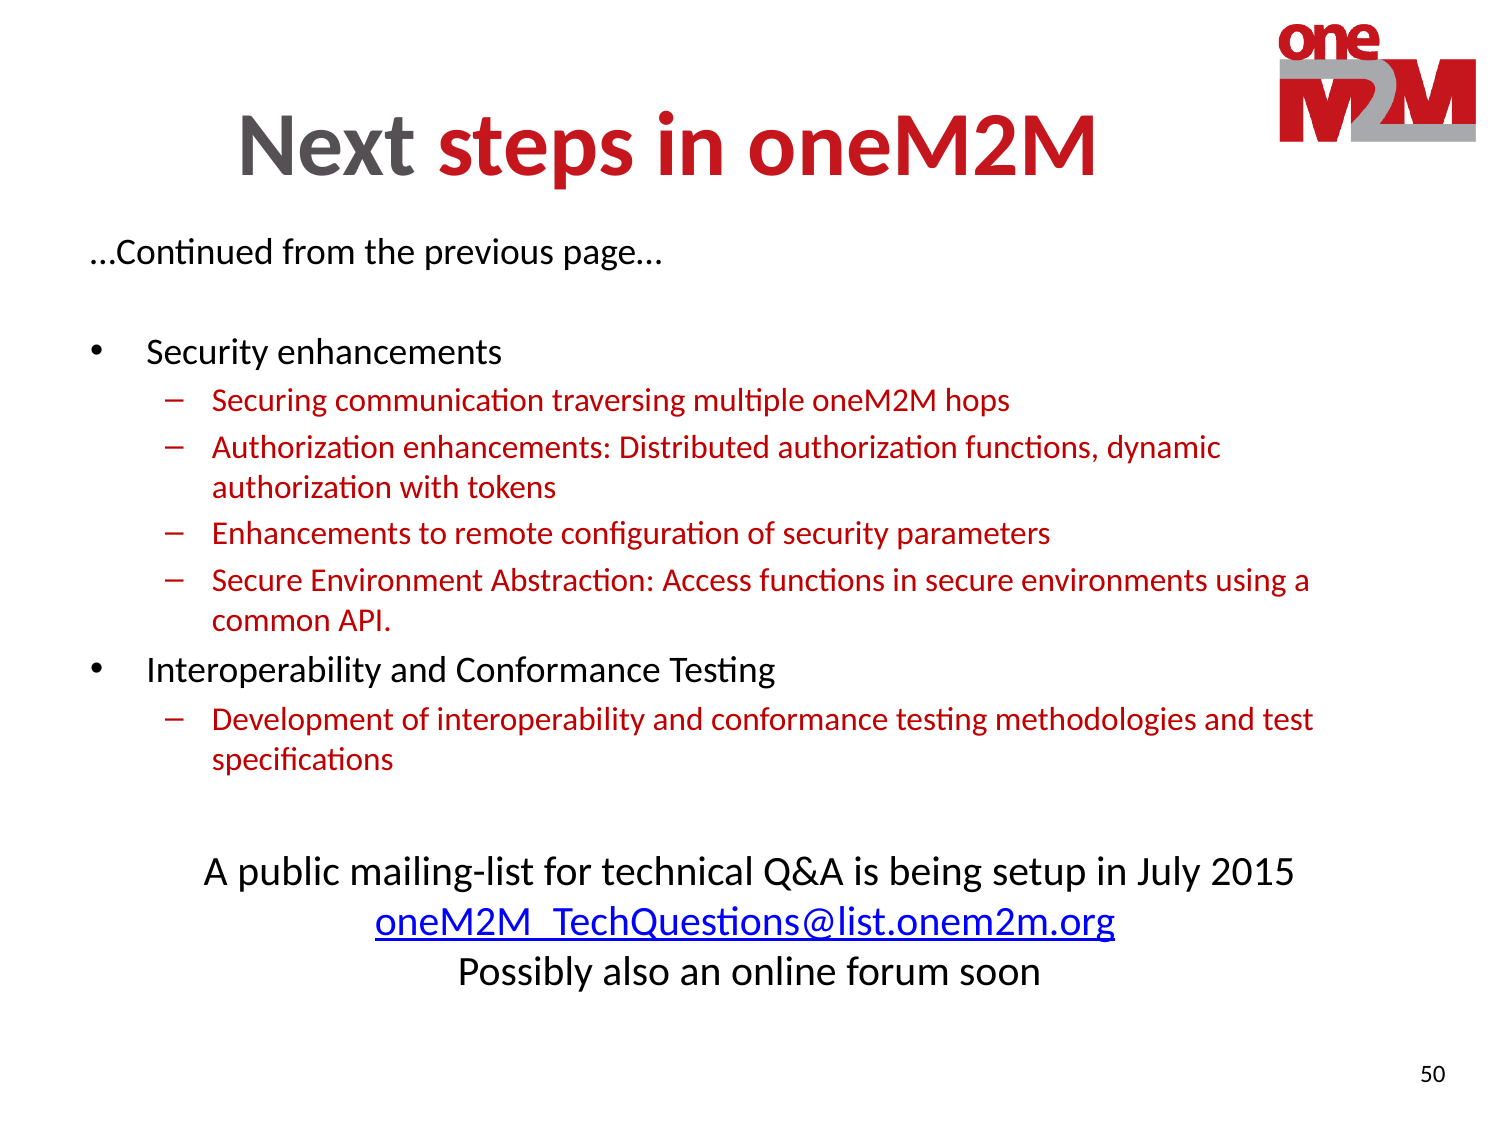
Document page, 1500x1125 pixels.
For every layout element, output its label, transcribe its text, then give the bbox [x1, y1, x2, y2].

picture [1254, 0, 1500, 168]
title Next steps in oneM2M [75, 45, 1263, 220]
list …Continued from the previous page… Security enhancements Securing communication traversing multiple oneM2M hops Authorization enhancements: Distributed authorization functions, dynamic authorization with tokens Enhancements to remote configuration of security parameters Secure Environment Abstraction: Access functions in secure environments using a common API. Interoperability and Conformance Testing Development of interoperability and conformance testing methodologies and test specifications A public mailing-list for technical Q&A is being setup in July 2015 oneM2M_TechQuestions@list.onem2m.org Possibly also an online forum soon [75, 220, 1425, 1050]
